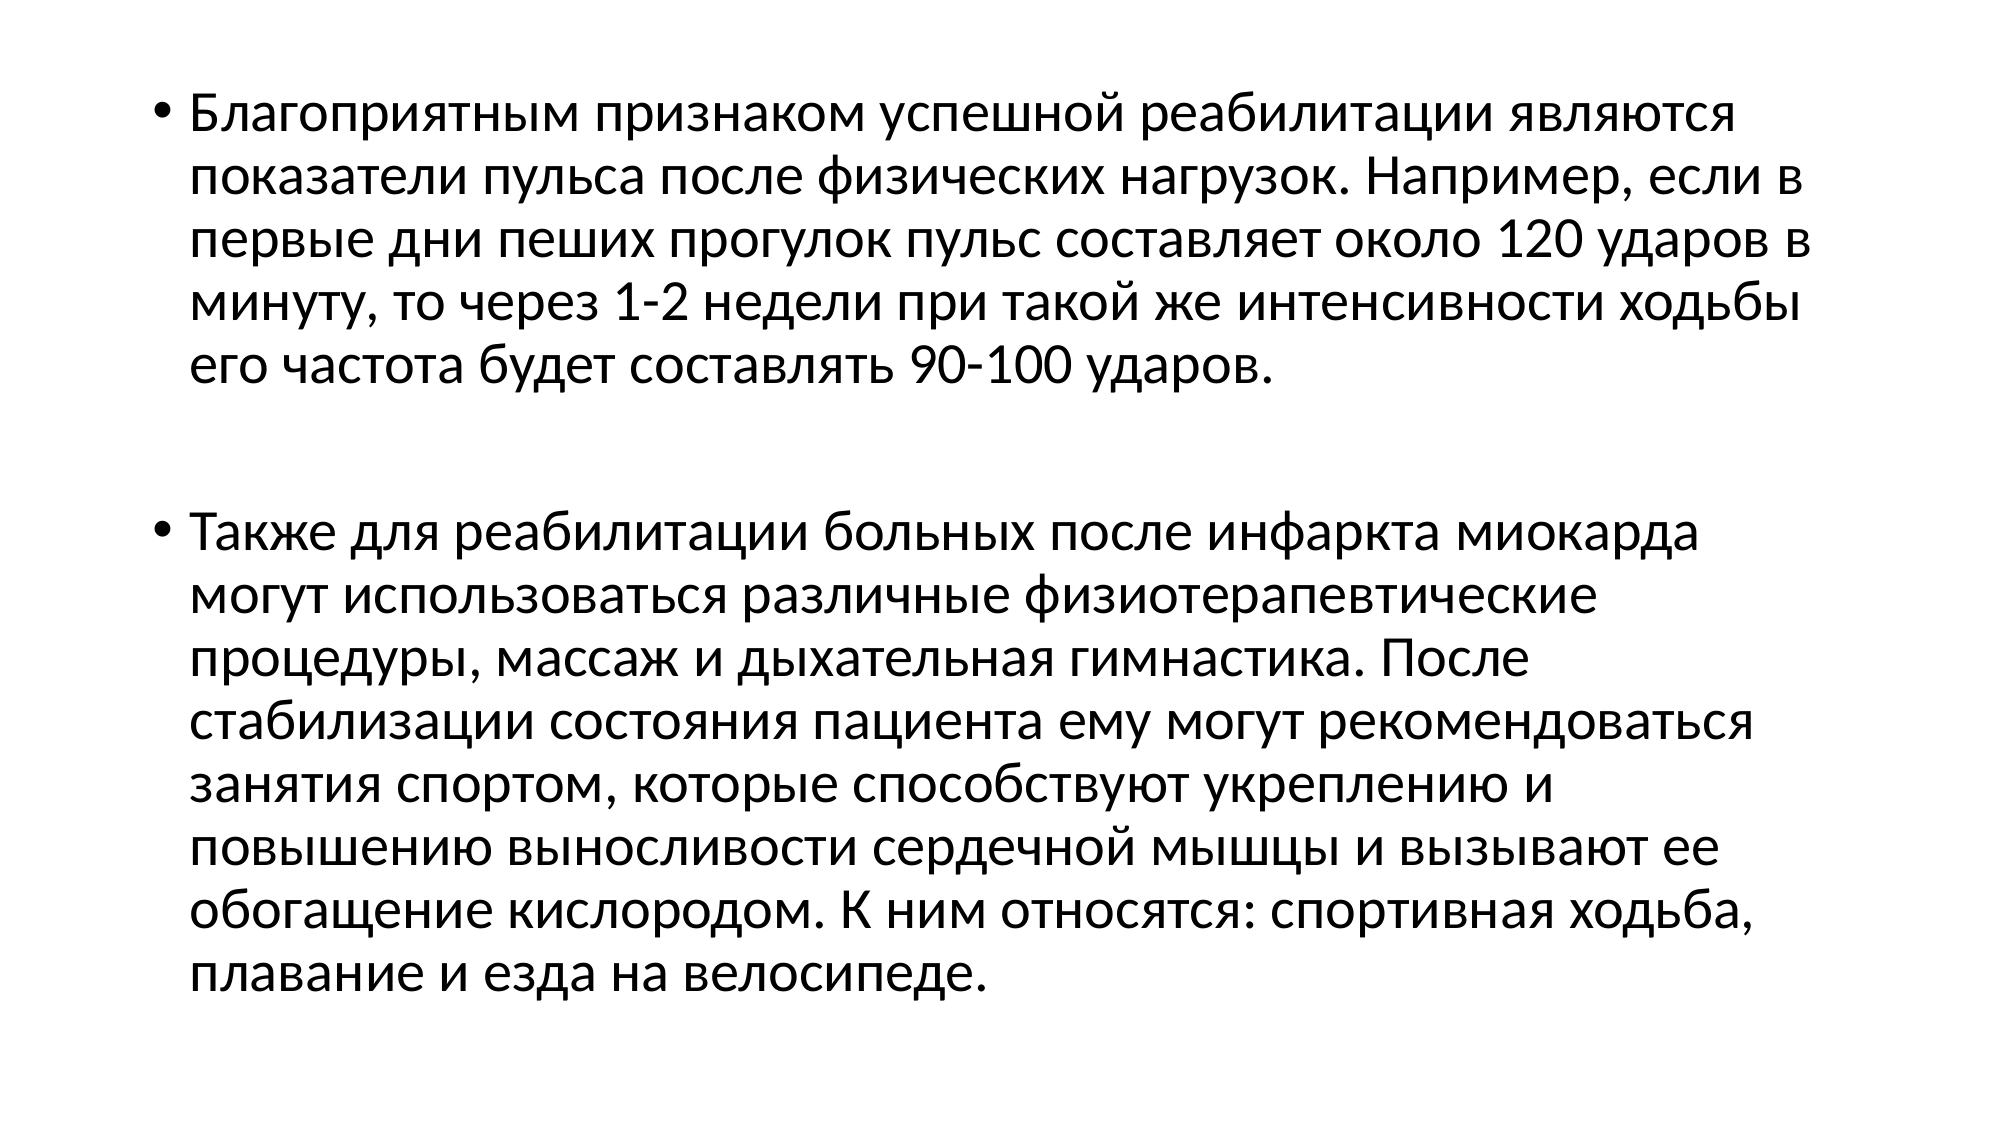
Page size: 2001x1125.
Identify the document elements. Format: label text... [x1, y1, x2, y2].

list Благоприятным признаком успешной реабилитации являются показатели пульса после физических нагрузок. Например, если в первые дни пеших прогулок пульс составляет около 120 ударов в минуту, то через 1-2 недели при такой же интенсивности ходьбы его частота будет составлять 90-100 ударов. Также для реабилитации больных после инфаркта миокарда могут использоваться различные физиотерапевтические процедуры, массаж и дыхательная гимнастика. После стабилизации состояния пациента ему могут рекомендоваться занятия спортом, которые способствуют укреплению и повышению выносливости сердечной мышцы и вызывают ее обогащение кислородом. К ним относятся: спортивная ходьба, плавание и езда на велосипеде. [137, 73, 1863, 1014]
